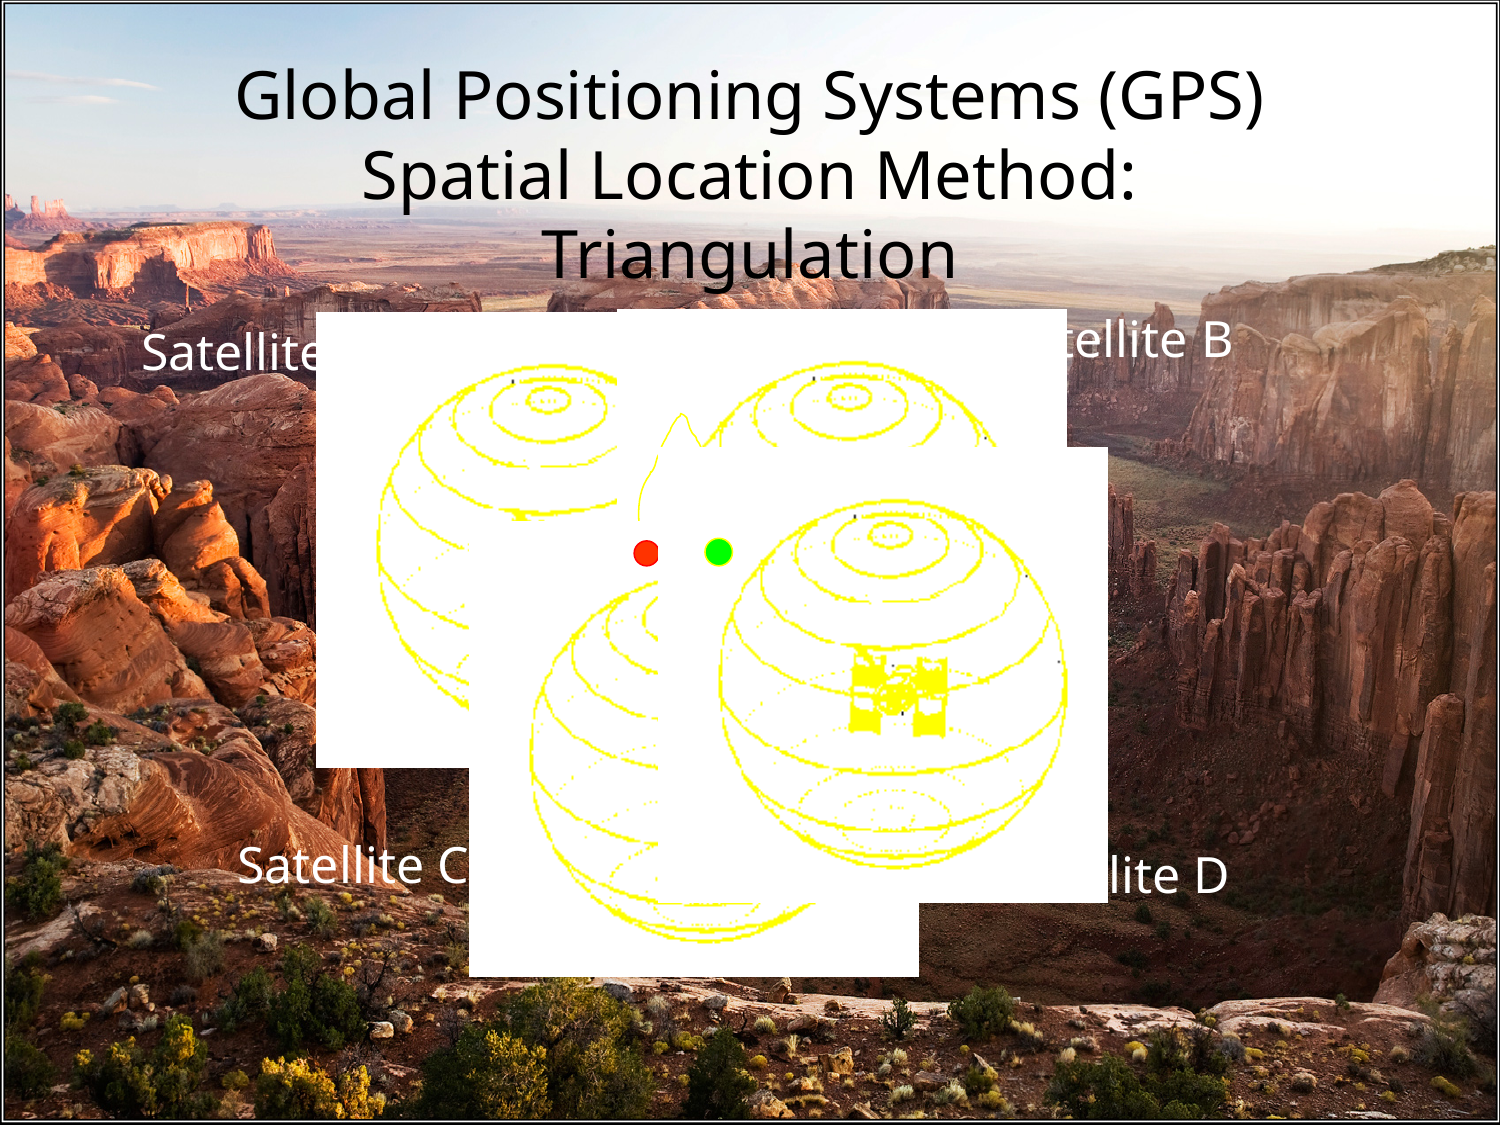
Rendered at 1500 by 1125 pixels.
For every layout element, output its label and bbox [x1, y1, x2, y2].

text_box [316, 311, 612, 520]
text_box [658, 447, 1241, 912]
picture [0, 0, 1500, 1125]
text_box [226, 521, 919, 977]
text_box [617, 299, 1244, 520]
